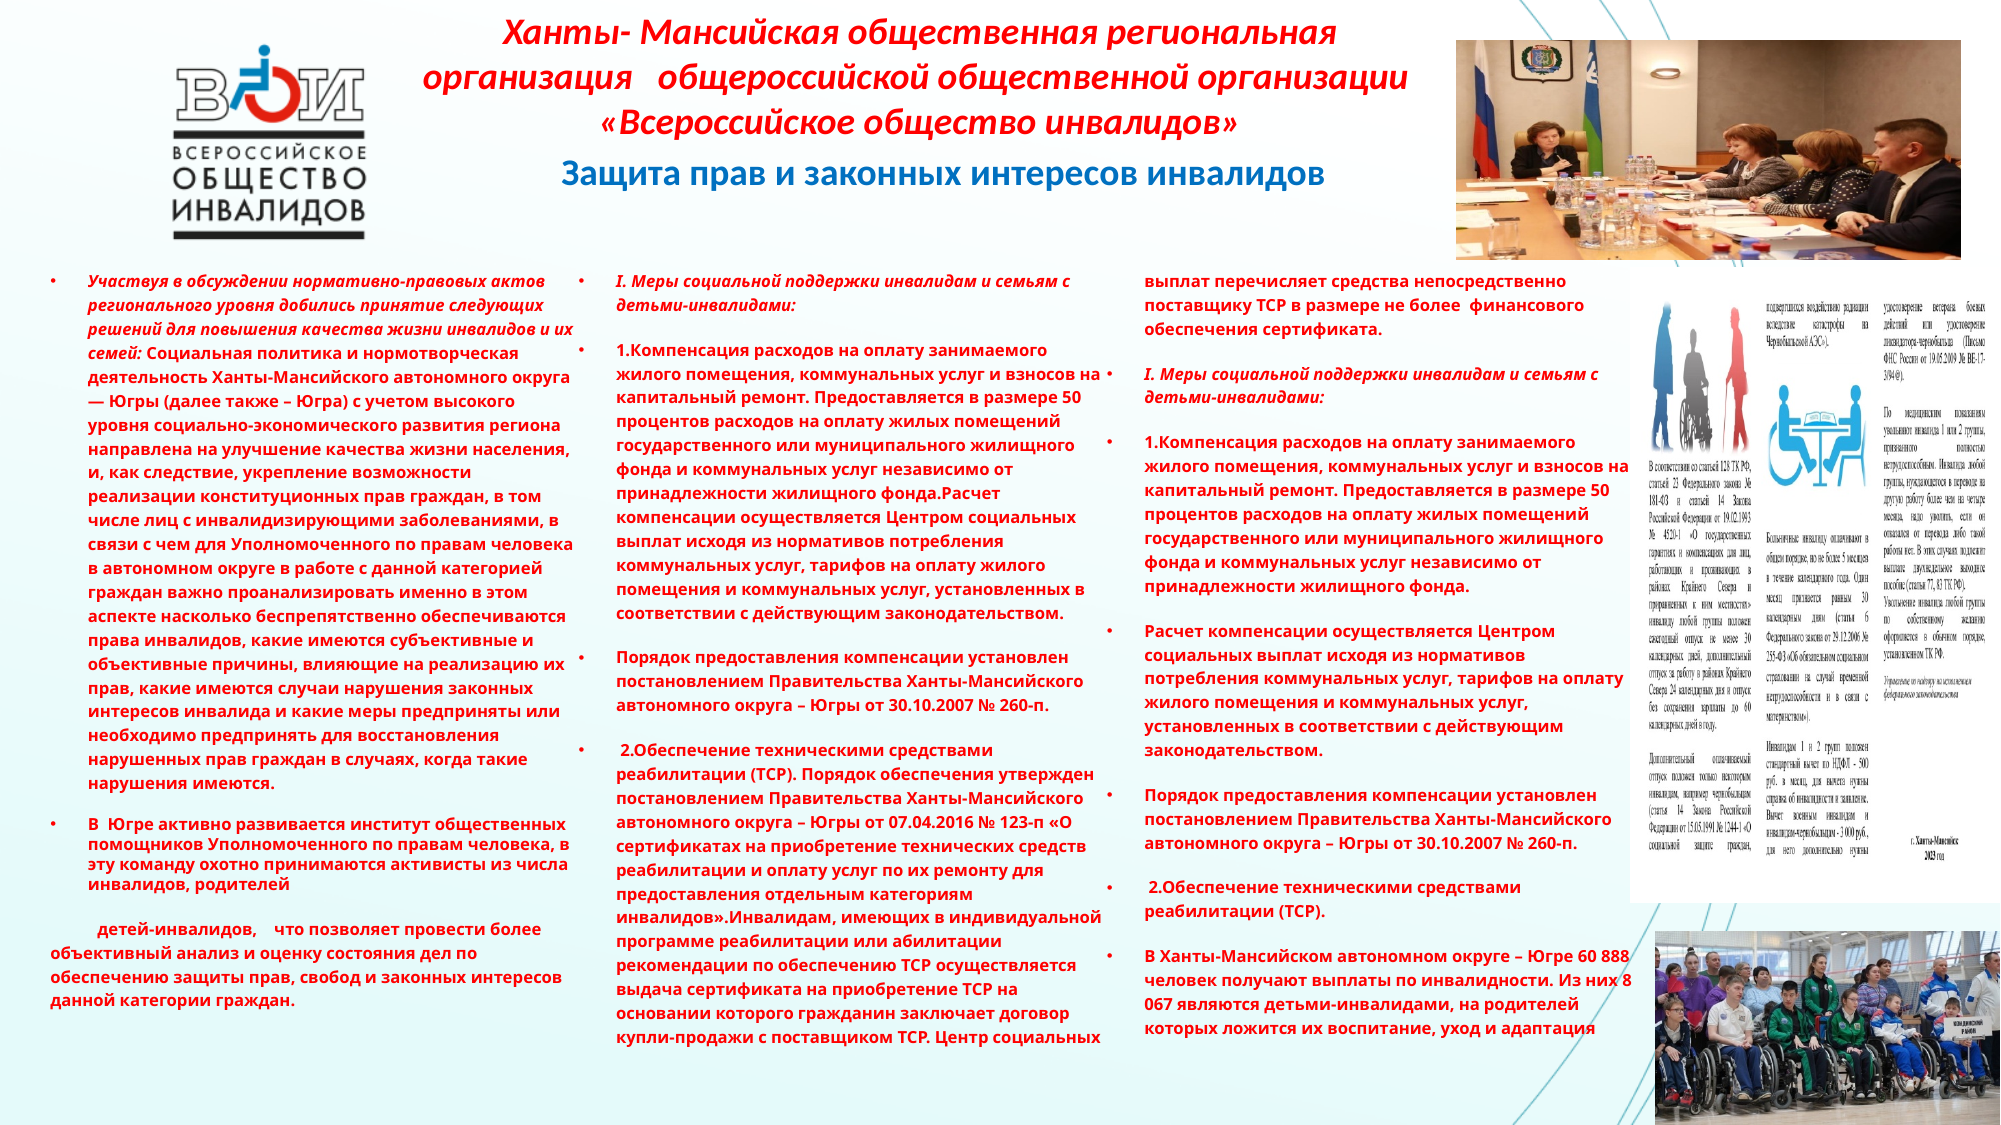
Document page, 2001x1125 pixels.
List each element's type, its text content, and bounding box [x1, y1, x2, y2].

list Участвуя в обсуждении нормативно-правовых актов регионального уровня добились принятие следующих решений для повышения качества жизни инвалидов и их семей: Социальная политика и нормотворческая деятельность Ханты-Мансийского автономного округа — Югры (далее также – Югра) с учетом высокого уровня социально-экономического развития региона направлена на улучшение качества жизни населения, и, как следствие, укрепление возможности реализации конституционных прав граждан, в том числе лиц с инвалидизирующими заболеваниями, в связи с чем для Уполномоченного по правам человека в автономном округе в работе с данной категорией граждан важно проанализировать именно в этом аспекте насколько беспрепятственно обеспечиваются права инвалидов, какие имеются субъективные и объективные причины, влияющие на реализацию их прав, какие имеются случаи нарушения законных интересов инвалида и какие меры предприняты или необходимо предпринять для восстановления нарушенных прав граждан в случаях, когда такие нарушения имеются. В Югре активно развивается институт общественных помощников Уполномоченного по правам человека, в эту команду охотно принимаются активисты из числа инвалидов, родителей детей-инвалидов, что позволяет провести более объективный анализ и оценку состояния дел по обеспечению защиты прав, свобод и законных интересов данной категории граждан. I. Меры социальной поддержки инвалидам и семьям с детьми-инвалидами: 1.Компенсация расходов на оплату занимаемого жилого помещения, коммунальных услуг и взносов на капитальный ремонт. Предоставляется в размере 50 процентов расходов на оплату жилых помещений государственного или муниципального жилищного фонда и коммунальных услуг независимо от принадлежности жилищного фонда.Расчет компенсации осуществляется Центром социальных выплат исходя из нормативов потребления коммунальных услуг, тарифов на оплату жилого помещения и коммунальных услуг, установленных в соответствии с действующим законодательством. Порядок предоставления компенсации установлен постановлением Правительства Ханты-Мансийского автономного округа – Югры от 30.10.2007 № 260-п. 2.Обеспечение техническими средствами реабилитации (ТСР). Порядок обеспечения утвержден постановлением Правительства Ханты-Мансийского автономного округа – Югры от 07.04.2016 № 123-п «О сертификатах на приобретение технических средств реабилитации и оплату услуг по их ремонту для предоставления отдельным категориям инвалидов».Инвалидам, имеющих в индивидуальной программе реабилитации или абилитации рекомендации по обеспечению ТСР осуществляется выдача сертификата на приобретение ТСР на основании которого гражданин заключает договор купли-продажи с поставщиком ТСР. Центр социальных выплат перечисляет средства непосредственно поставщику ТСР в размере не более финансового обеспечения сертификата. I. Меры социальной поддержки инвалидам и семьям с детьми-инвалидами: 1.Компенсация расходов на оплату занимаемого жилого помещения, коммунальных услуг и взносов на капитальный ремонт. Предоставляется в размере 50 процентов расходов на оплату жилых помещений государственного или муниципального жилищного фонда и коммунальных услуг независимо от принадлежности жилищного фонда. Расчет компенсации осуществляется Центром социальных выплат исходя из нормативов потребления коммунальных услуг, тарифов на оплату жилого помещения и коммунальных услуг, установленных в соответствии с действующим законодательством. Порядок предоставления компенсации установлен постановлением Правительства Ханты-Мансийского автономного округа – Югры от 30.10.2007 № 260-п. 2.Обеспечение техническими средствами реабилитации (ТСР). В Ханты-Мансийском автономном округе – Югре 60 888 человек получают выплаты по инвалидности. Из них 8 067 являются детьми-инвалидами, на родителей которых ложится их воспитание, уход и адаптация [35, 259, 1650, 1035]
picture [0, 0, 2001, 1125]
text_box Ханты- Мансийская общественная региональная организация общероссийской общественной организации «Всероссийское общество инвалидов» [383, 0, 1458, 150]
title Защита прав и законных интересов инвалидов [273, 92, 1456, 254]
